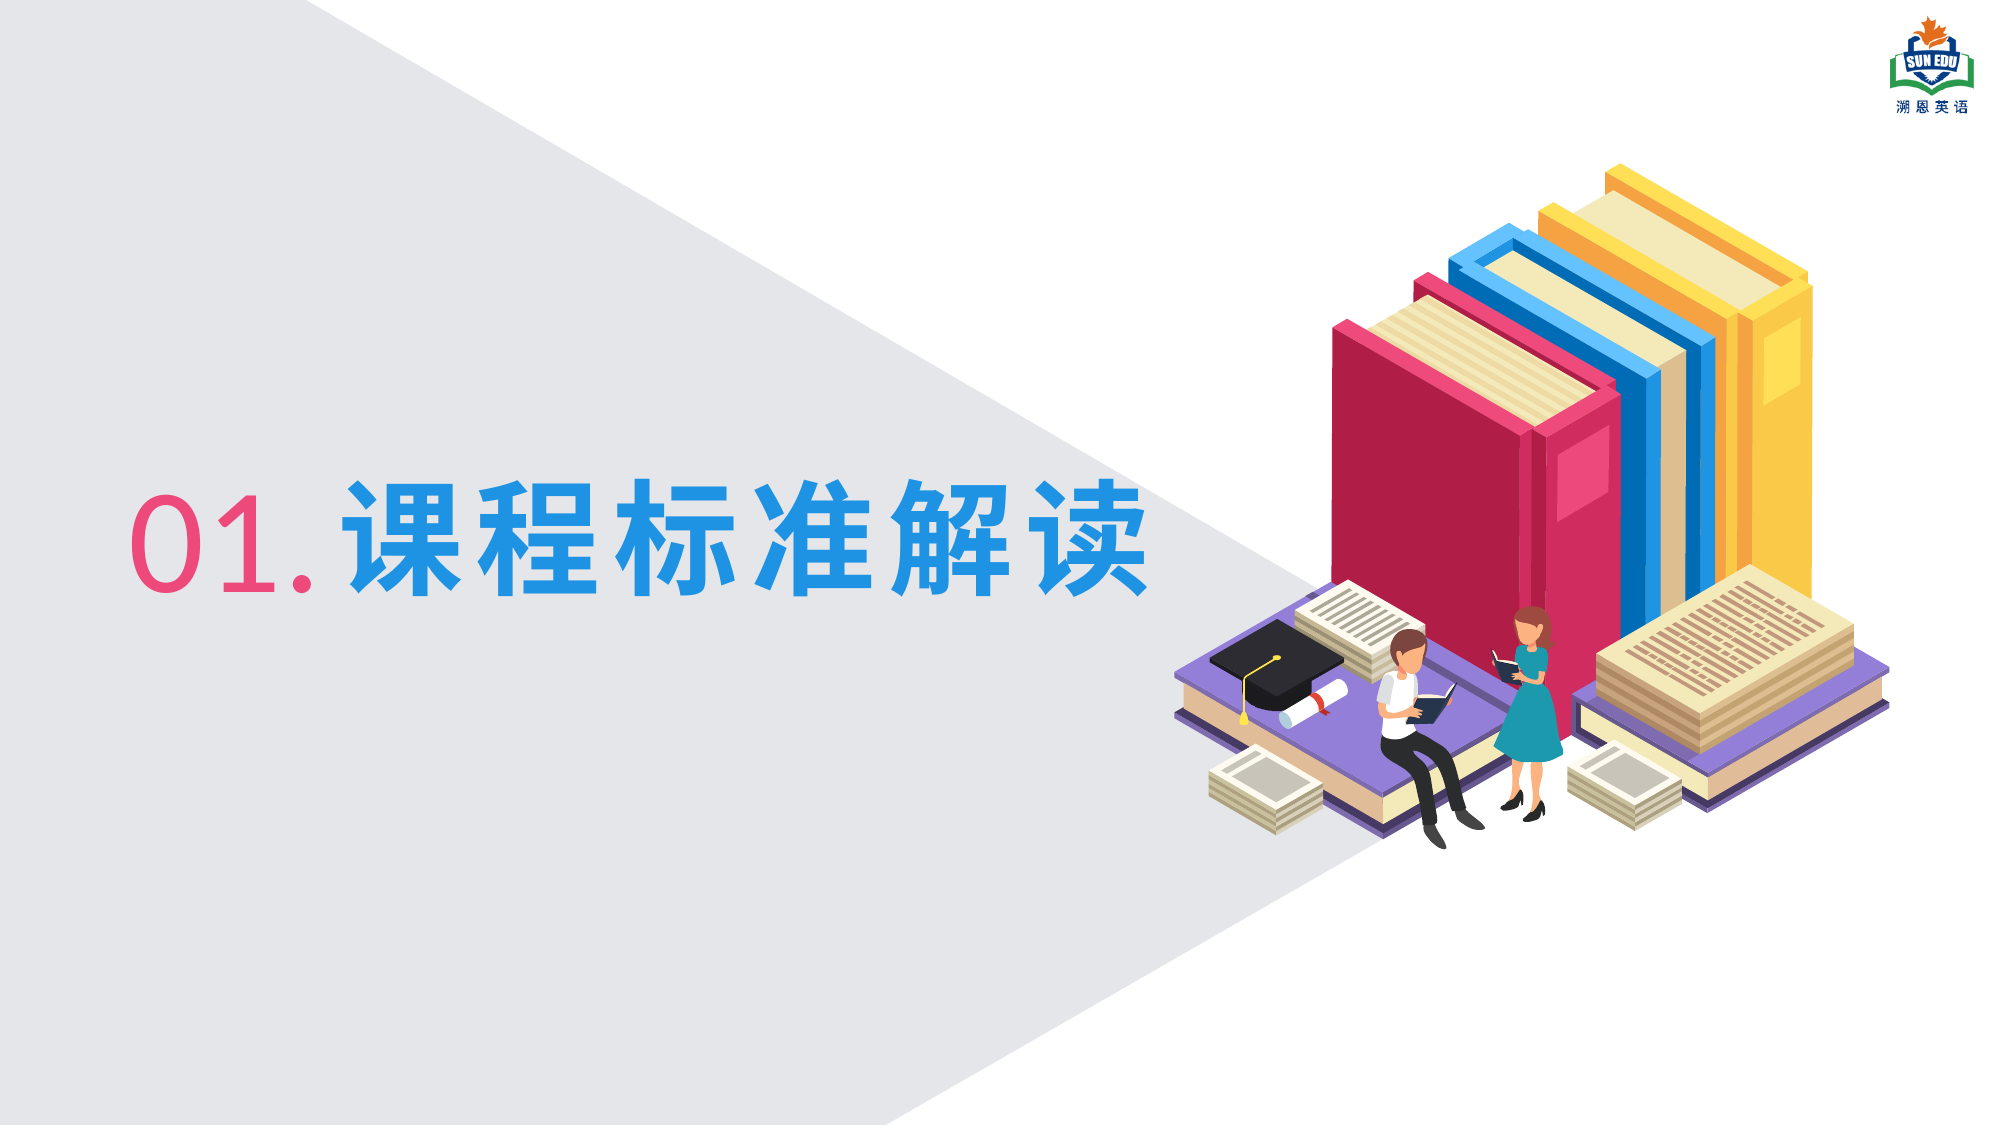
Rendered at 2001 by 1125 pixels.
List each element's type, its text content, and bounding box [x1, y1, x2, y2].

picture [1882, 13, 1983, 119]
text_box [1174, 163, 1890, 850]
text_box [0, 0, 1366, 1125]
text_box 01. [111, 435, 339, 630]
title 课程标准解读 [323, 416, 1174, 621]
